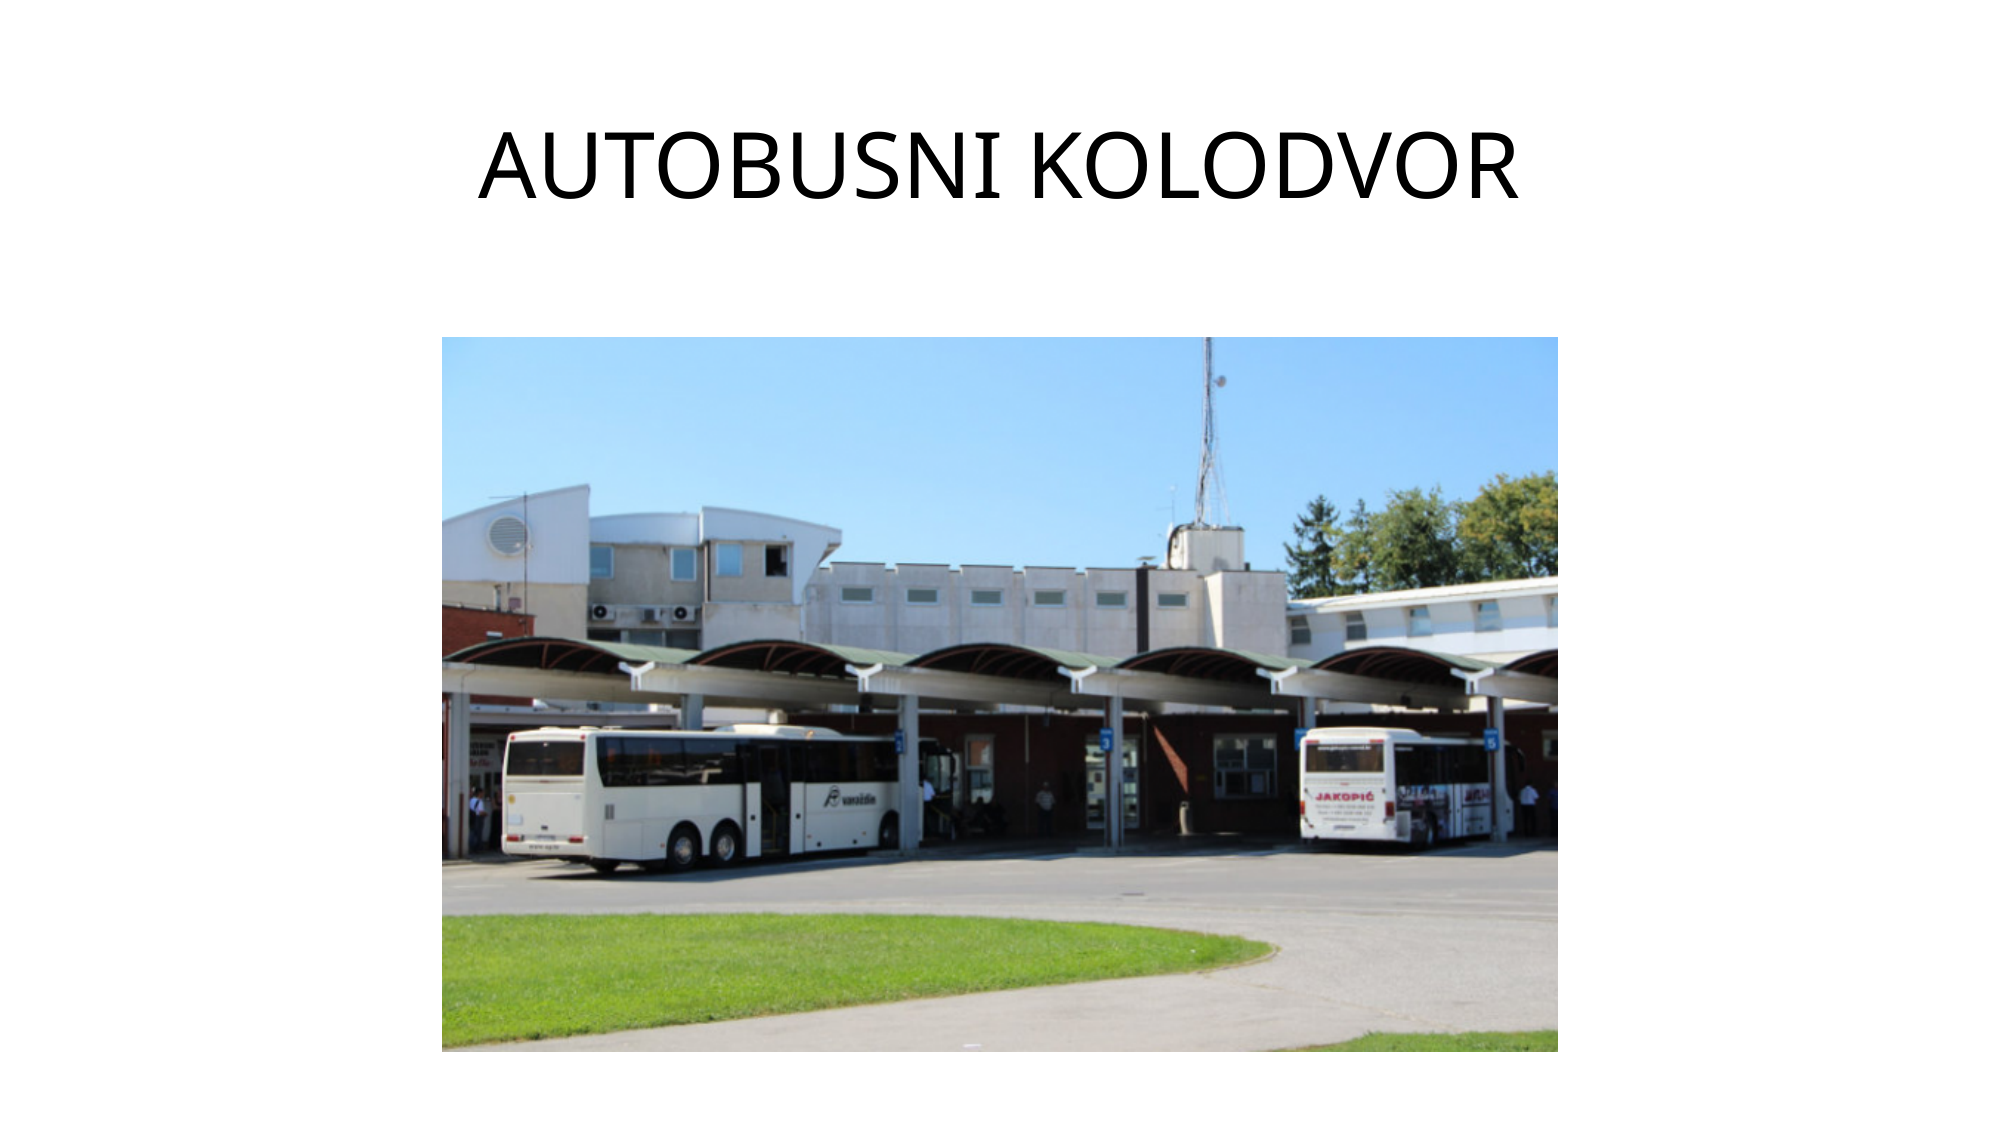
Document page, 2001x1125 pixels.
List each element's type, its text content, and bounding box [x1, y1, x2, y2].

title AUTOBUSNI KOLODVOR [137, 59, 1863, 278]
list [441, 337, 1558, 1052]
